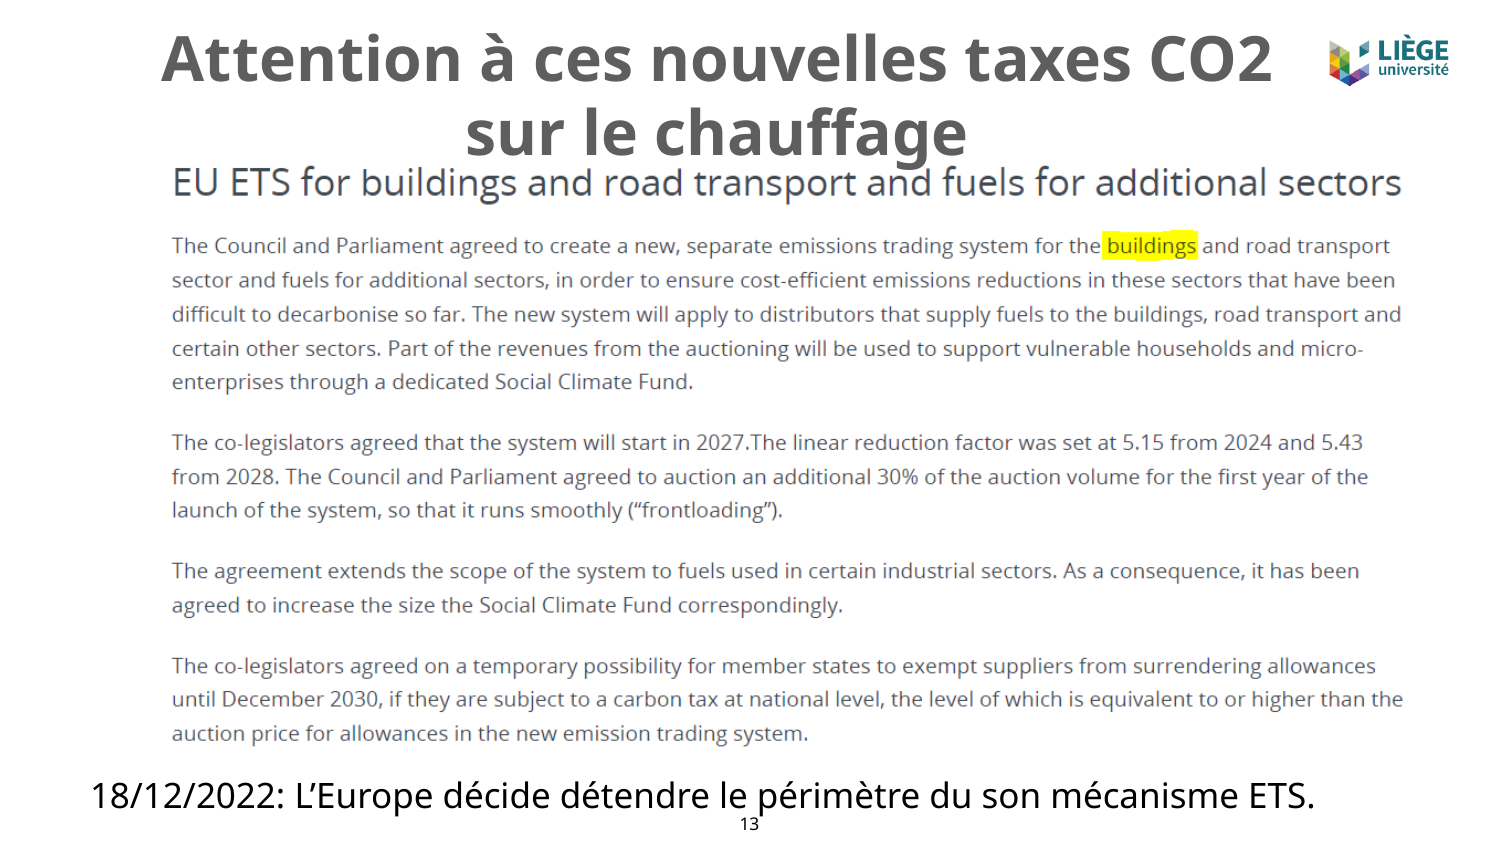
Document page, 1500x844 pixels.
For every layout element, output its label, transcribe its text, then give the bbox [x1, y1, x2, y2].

picture [163, 157, 1417, 774]
picture [1311, 22, 1465, 98]
text_box Attention à ces nouvelles taxes CO2 sur le chauffage [110, 0, 1325, 187]
list 18/12/2022: L’Europe décide détendre le périmètre du son mécanisme ETS. [81, 747, 1365, 843]
